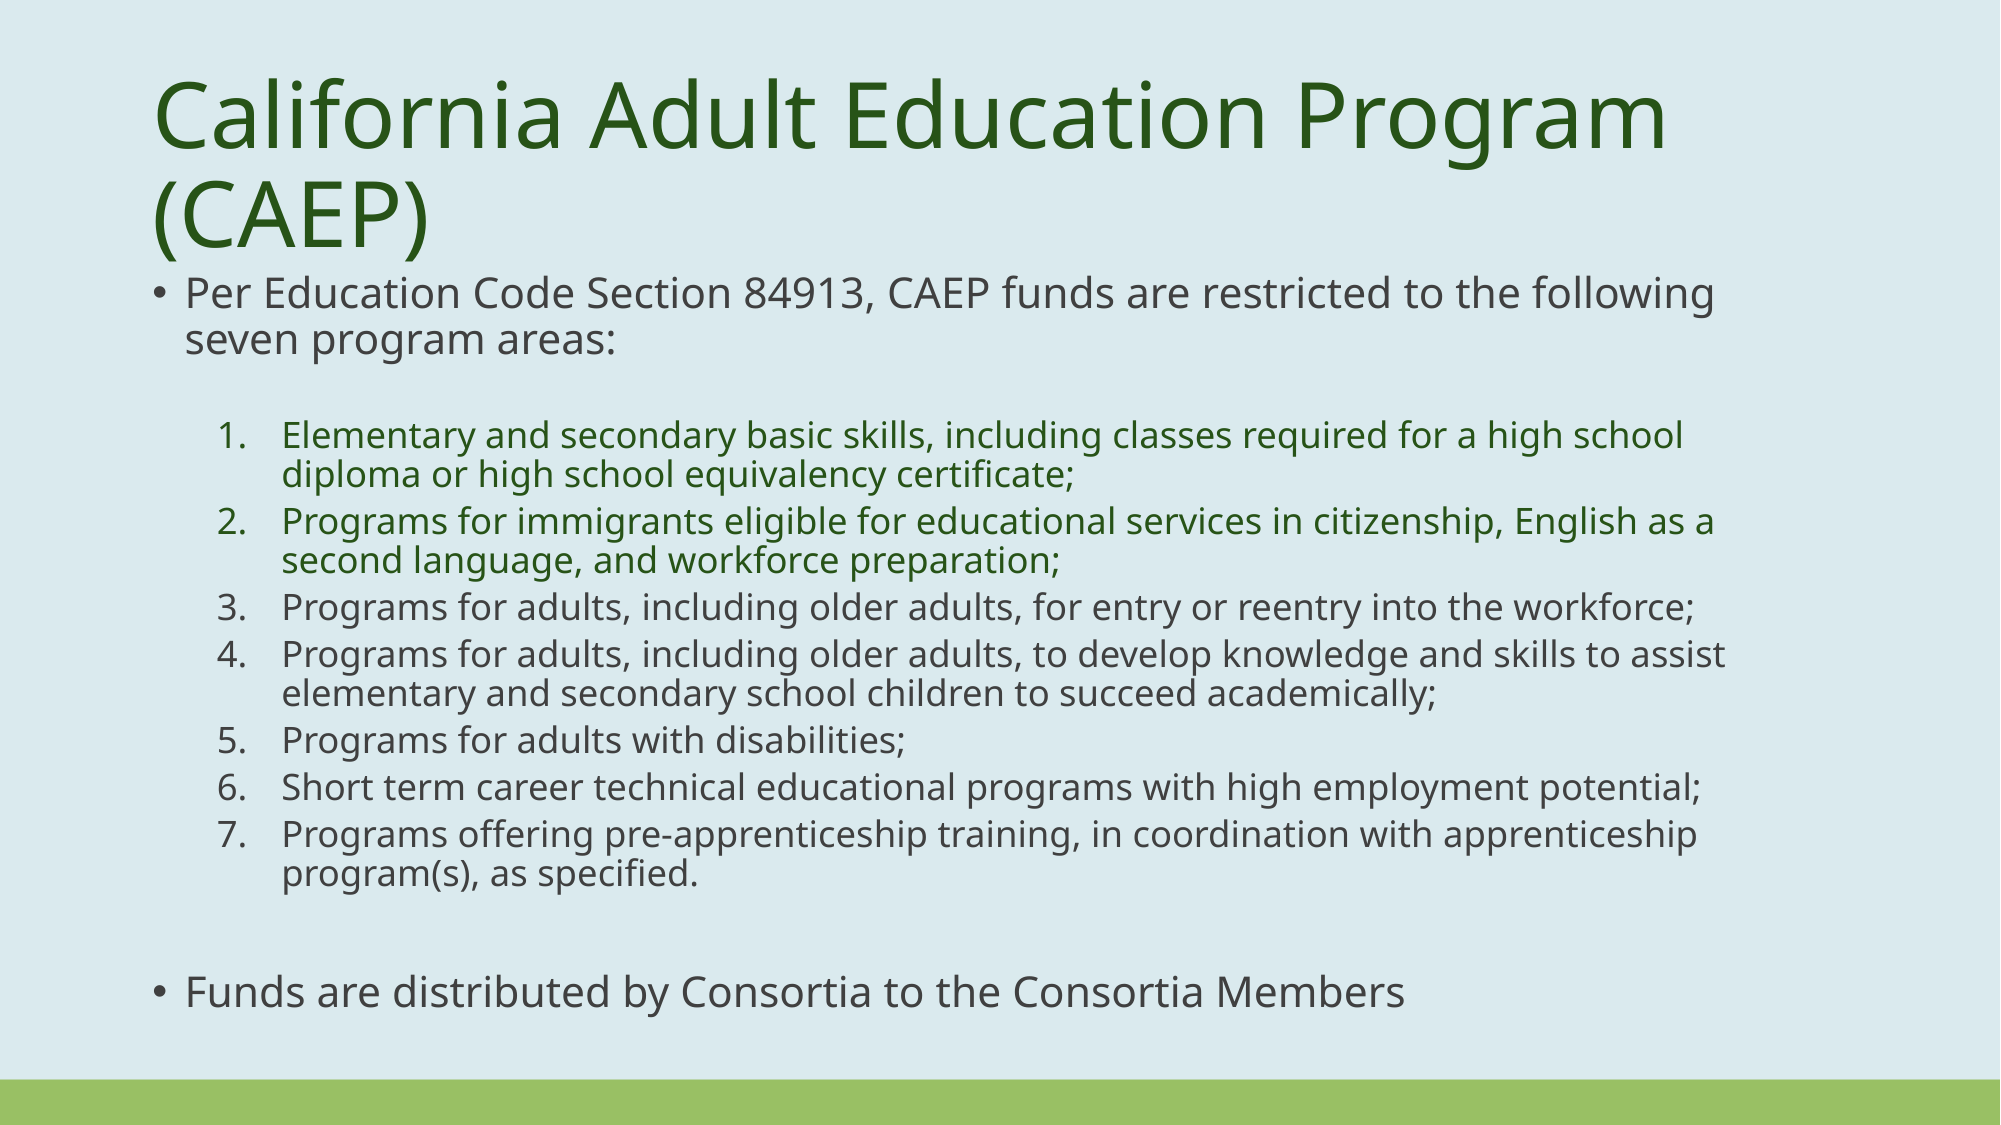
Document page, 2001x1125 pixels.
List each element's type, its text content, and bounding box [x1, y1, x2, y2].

title California Adult Education Program (CAEP) [137, 59, 1863, 278]
text_box [0, 1078, 2000, 1125]
list Per Education Code Section 84913, CAEP funds are restricted to the following seven program areas: Elementary and secondary basic skills, including classes required for a high school diploma or high school equivalency certificate; Programs for immigrants eligible for educational services in citizenship, English as a second language, and workforce preparation; Programs for adults, including older adults, for entry or reentry into the workforce; Programs for adults, including older adults, to develop knowledge and skills to assist elementary and secondary school children to succeed academically; Programs for adults with disabilities; Short term career technical educational programs with high employment potential; Programs offering pre-apprenticeship training, in coordination with apprenticeship program(s), as specified. Funds are distributed by Consortia to the Consortia Members [137, 264, 1787, 1030]
